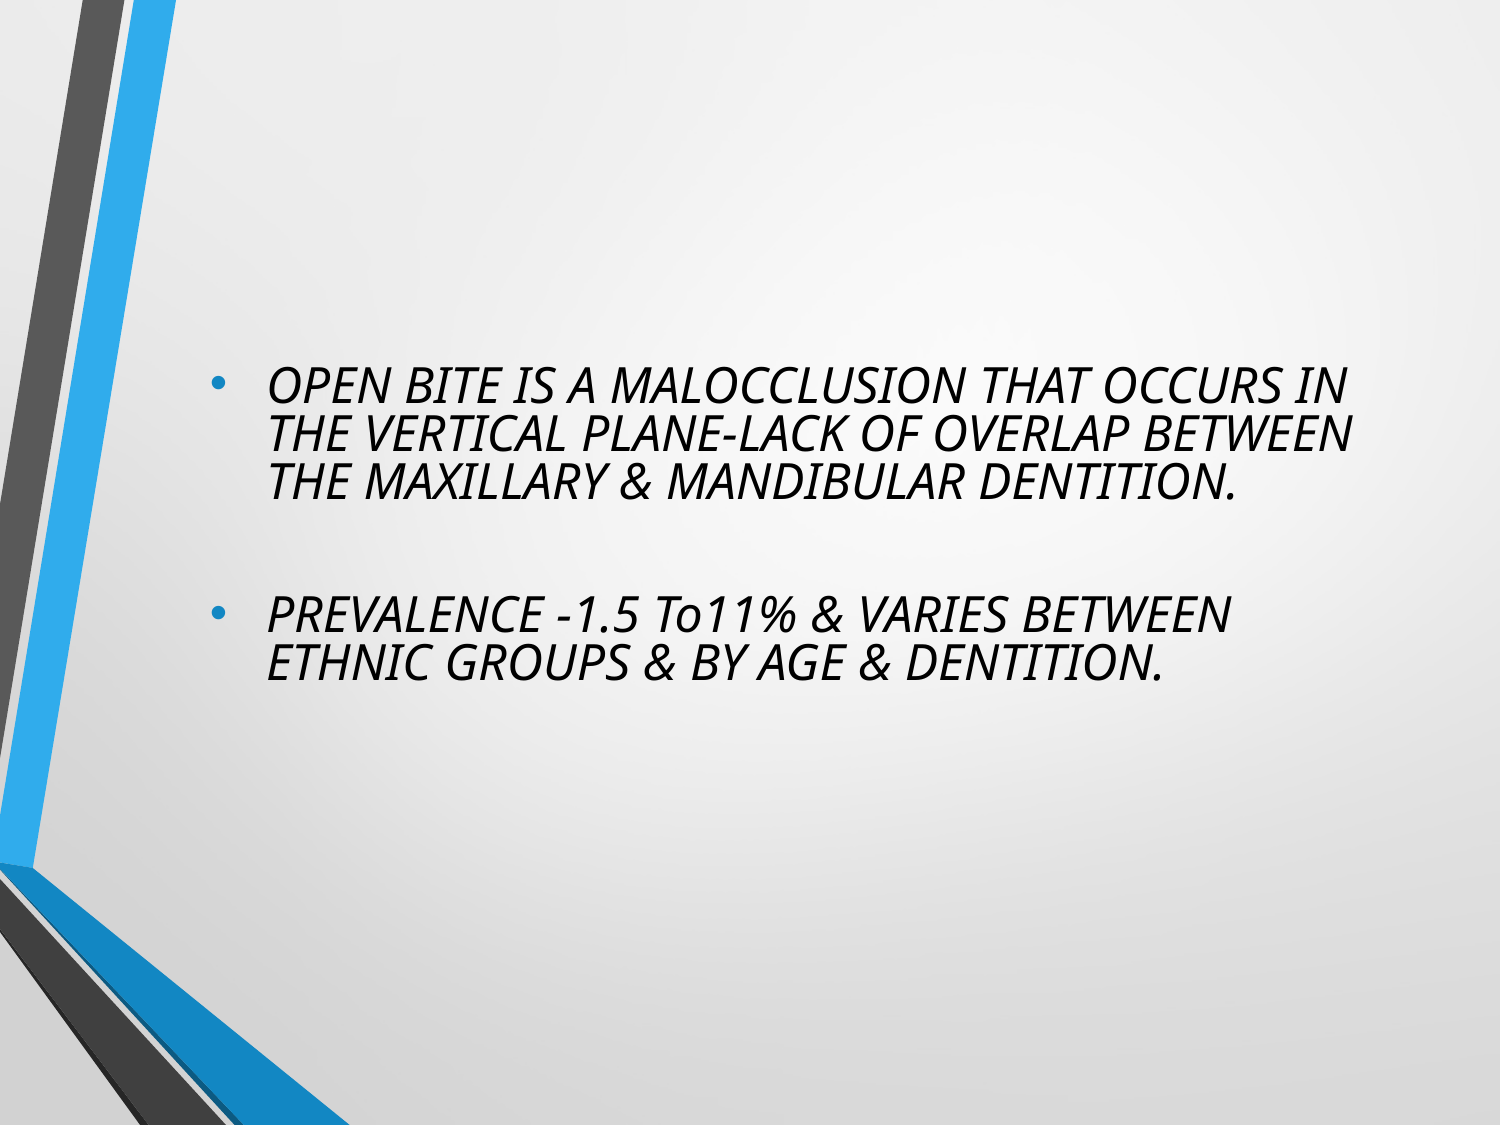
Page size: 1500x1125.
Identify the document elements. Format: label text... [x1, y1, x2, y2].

list OPEN BITE IS A MALOCCLUSION THAT OCCURS IN THE VERTICAL PLANE-LACK OF OVERLAP BETWEEN THE MAXILLARY & MANDIBULAR DENTITION. PREVALENCE -1.5 To11% & VARIES BETWEEN ETHNIC GROUPS & BY AGE & DENTITION. [194, 117, 1425, 1059]
